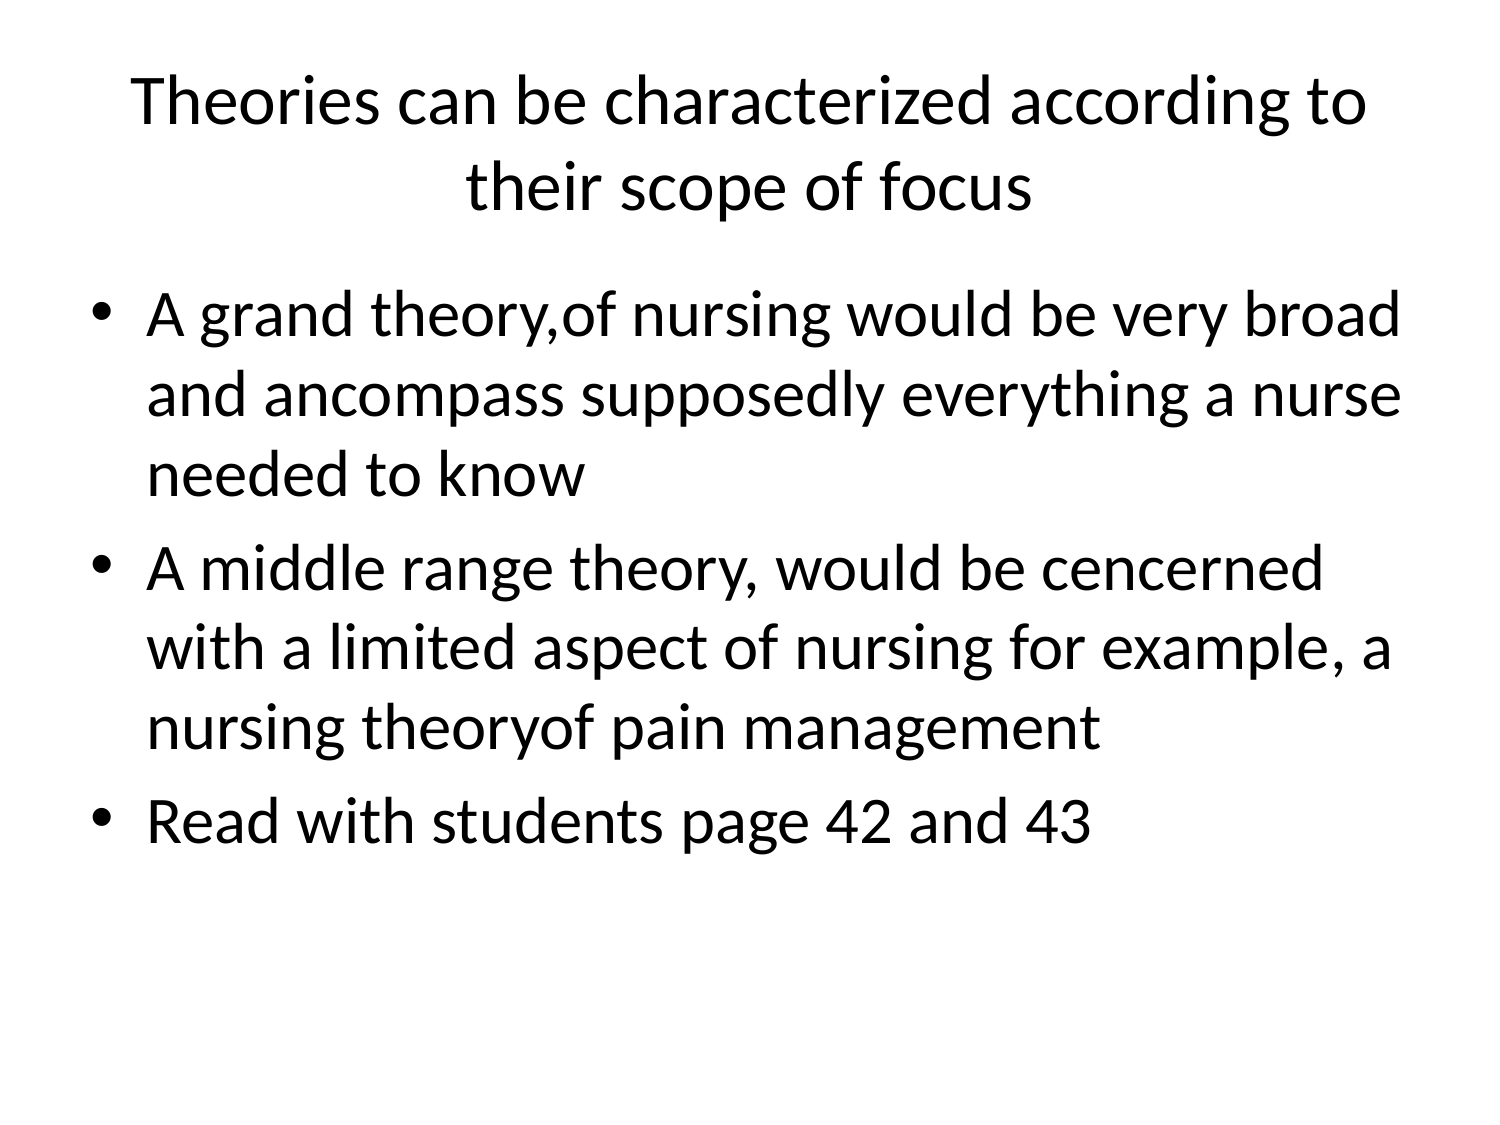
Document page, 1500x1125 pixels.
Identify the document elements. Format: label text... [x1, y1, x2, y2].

list A grand theory,of nursing would be very broad and ancompass supposedly everything a nurse needed to know A middle range theory, would be cencerned with a limited aspect of nursing for example, a nursing theoryof pain management Read with students page 42 and 43 [75, 262, 1425, 1005]
title Theories can be characterized according to their scope of focus [75, 45, 1425, 233]
